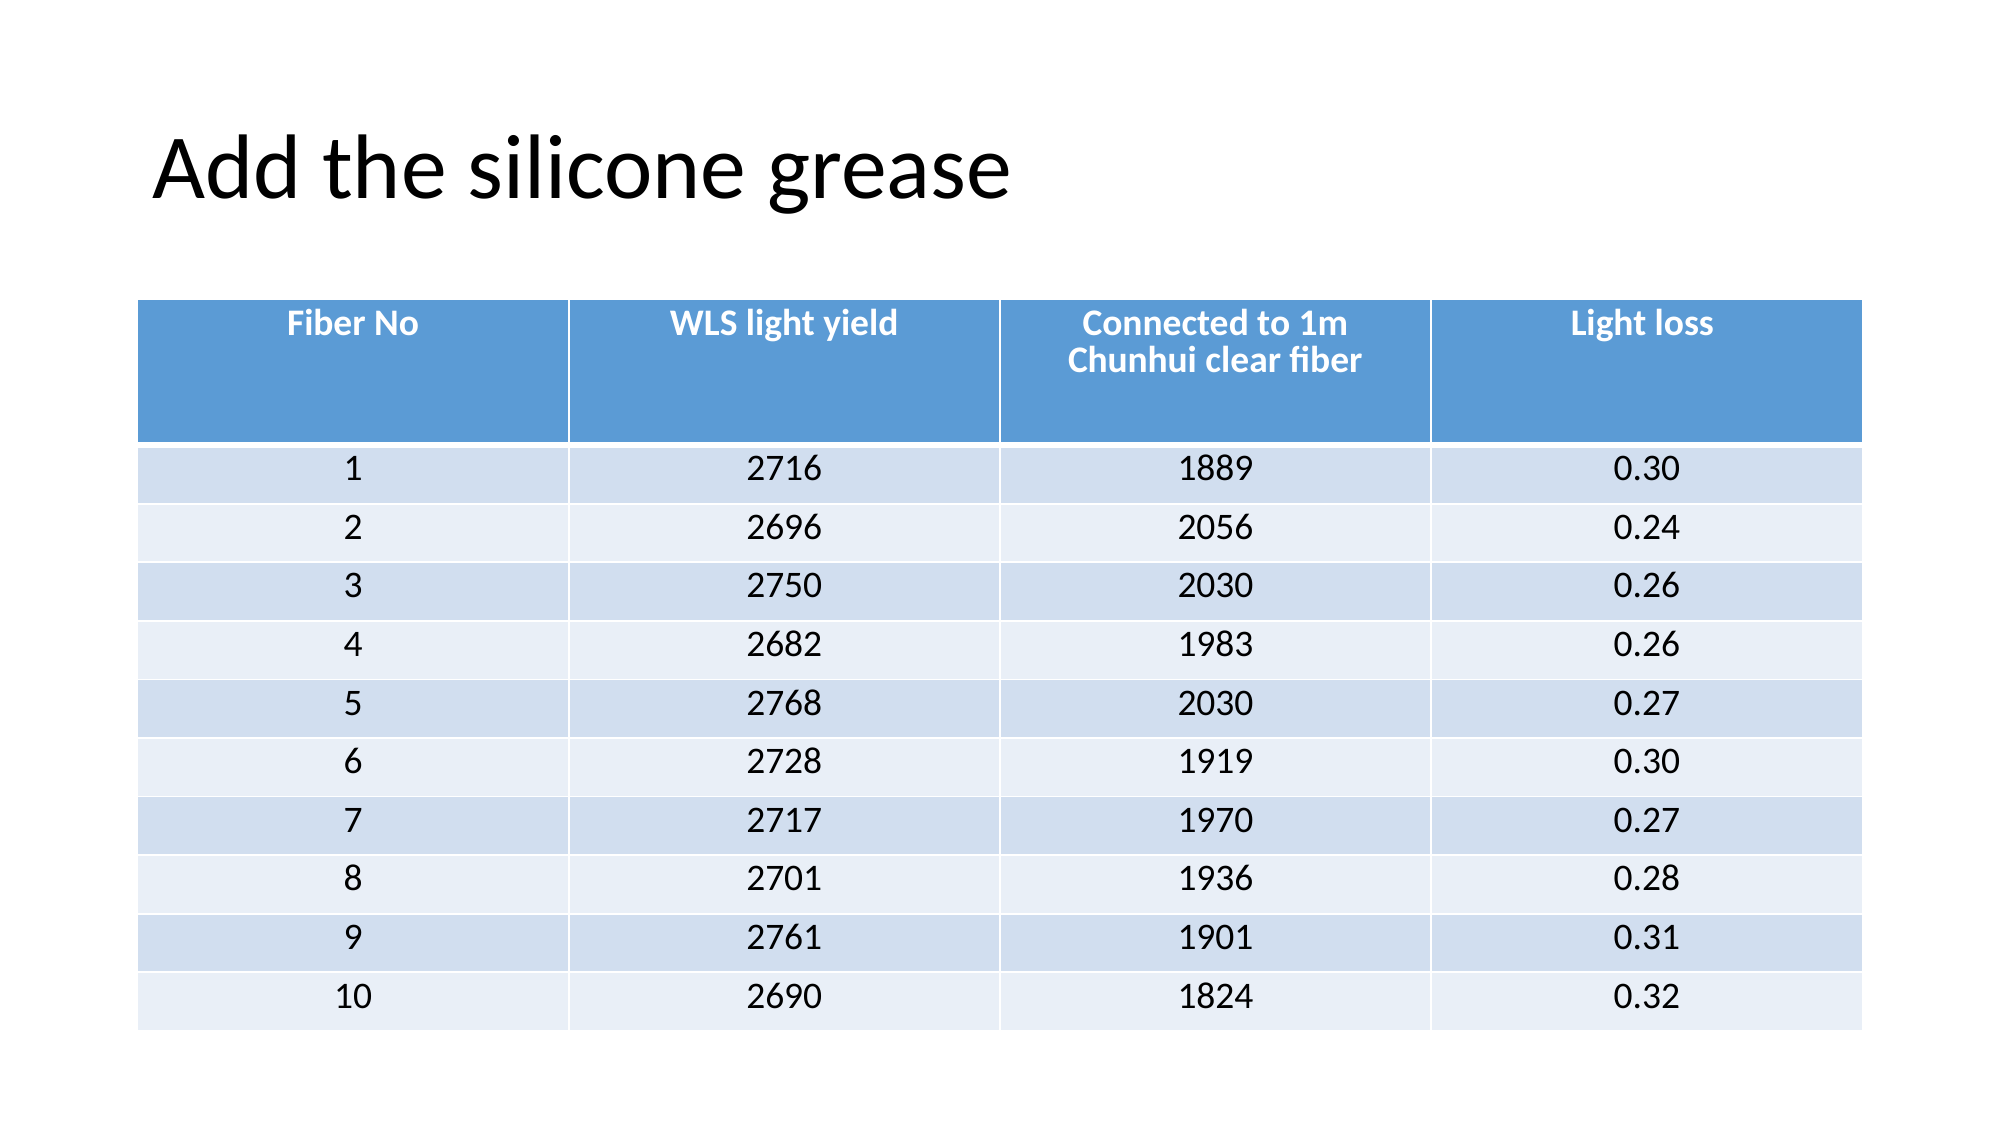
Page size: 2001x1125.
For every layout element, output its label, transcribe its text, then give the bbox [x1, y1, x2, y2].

table_cell 2701 [570, 856, 999, 913]
table_header Light loss [1432, 300, 1862, 442]
table_cell 2728 [570, 739, 999, 796]
table_cell 2690 [570, 973, 999, 1030]
table_cell 0.30 [1432, 739, 1862, 796]
table_cell 0.28 [1432, 856, 1862, 913]
table_cell 8 [138, 856, 568, 913]
table_cell 2682 [570, 622, 999, 679]
table_cell 0.26 [1432, 622, 1862, 679]
table_cell 0.26 [1432, 563, 1862, 620]
table_cell 6 [138, 739, 568, 796]
table_cell 5 [138, 680, 568, 737]
table_cell 7 [138, 797, 568, 854]
table_cell 0.27 [1432, 797, 1862, 854]
table_cell 3 [138, 563, 568, 620]
table_cell 0.31 [1432, 915, 1862, 971]
table_header Connected to 1m Chunhui clear fiber [1001, 300, 1430, 442]
table_cell 0.32 [1432, 973, 1862, 1030]
table_cell 2717 [570, 797, 999, 854]
table_cell 2761 [570, 915, 999, 971]
table_cell 9 [138, 915, 568, 971]
table_cell 2768 [570, 680, 999, 737]
table_cell 1889 [1001, 448, 1430, 503]
table_cell 1901 [1001, 915, 1430, 971]
table_cell 4 [138, 622, 568, 679]
table_cell 2030 [1001, 680, 1430, 737]
table_cell 10 [138, 973, 568, 1030]
table_cell 2056 [1001, 505, 1430, 561]
table_cell 1970 [1001, 797, 1430, 854]
table_cell 2696 [570, 505, 999, 561]
table_cell 2030 [1001, 563, 1430, 620]
table_cell 1936 [1001, 856, 1430, 913]
table_header WLS light yield [570, 300, 999, 442]
table_header Fiber No [138, 300, 568, 442]
table_cell 1 [138, 448, 568, 503]
table_cell 0.30 [1432, 448, 1862, 503]
table_cell 2750 [570, 563, 999, 620]
text_box Add the silicone grease [137, 59, 1863, 278]
table_cell 1983 [1001, 622, 1430, 679]
table_cell 0.27 [1432, 680, 1862, 737]
table_cell 0.24 [1432, 505, 1862, 561]
table_cell 1919 [1001, 739, 1430, 796]
table_cell 2 [138, 505, 568, 561]
table_cell 1824 [1001, 973, 1430, 1030]
table_cell 2716 [570, 448, 999, 503]
